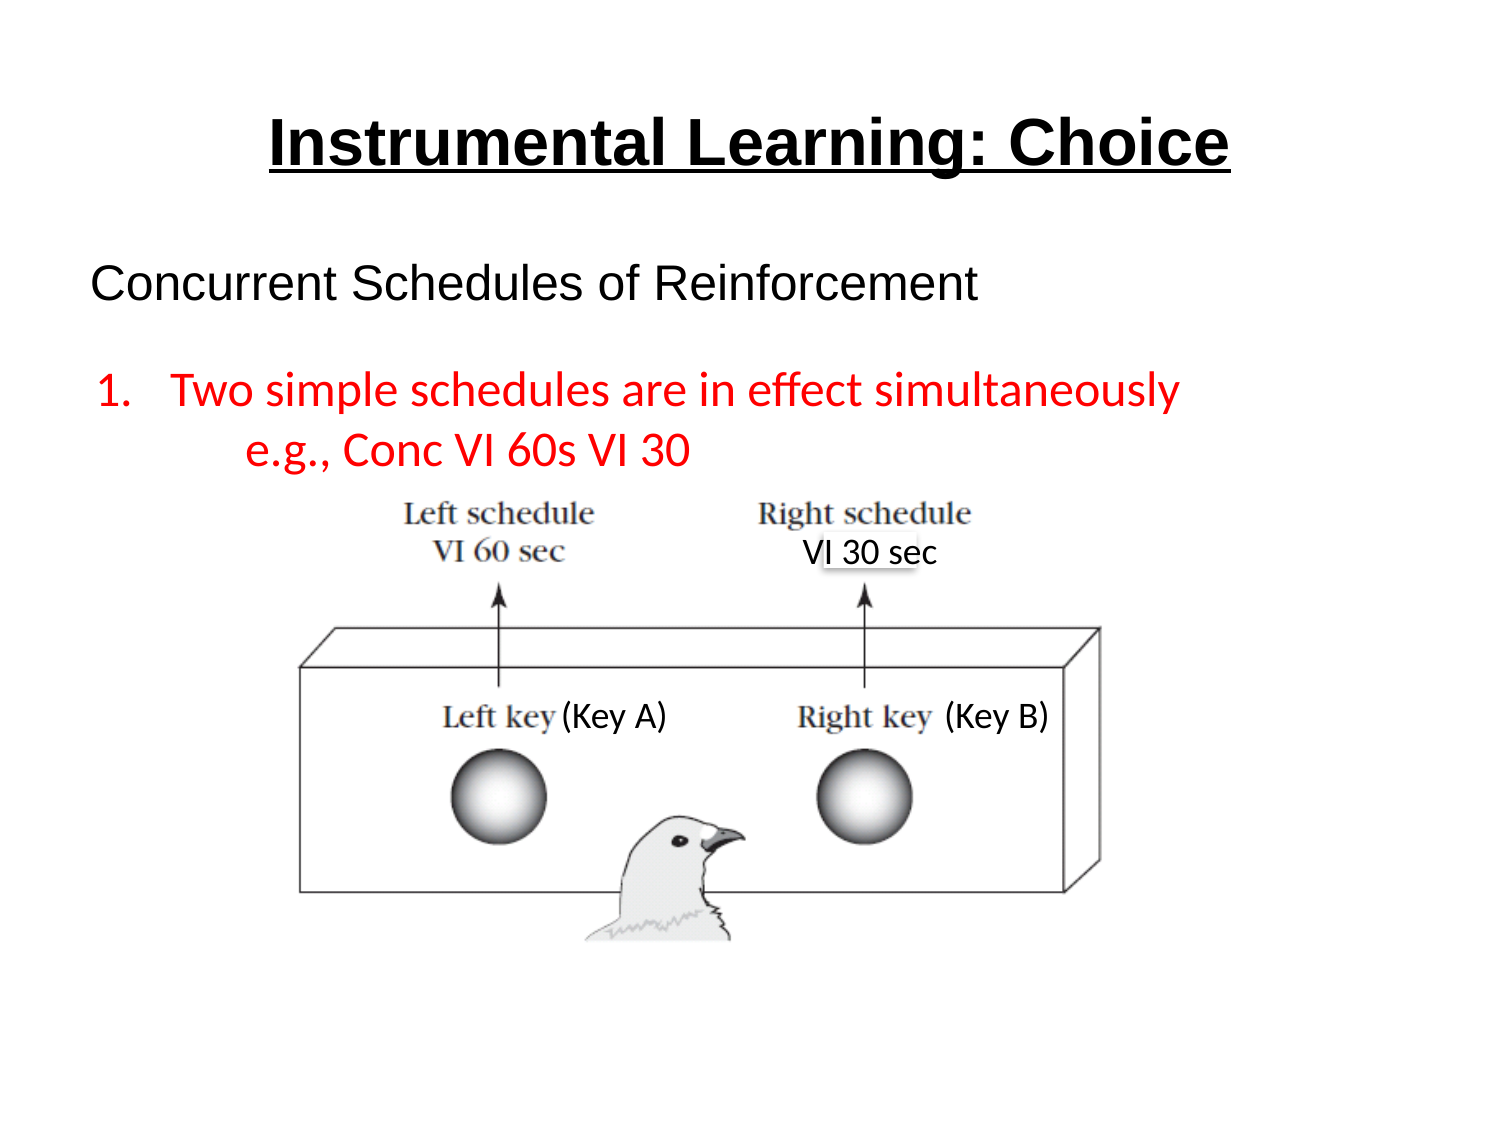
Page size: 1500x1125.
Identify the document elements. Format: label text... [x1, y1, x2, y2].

picture [264, 484, 1126, 954]
text_box Concurrent Schedules of Reinforcement [74, 242, 1399, 318]
text_box Two simple schedules are in effect simultaneously e.g., Conc VI 60s VI 30 [80, 348, 1196, 484]
title Instrumental Learning: Choice [75, 45, 1425, 233]
